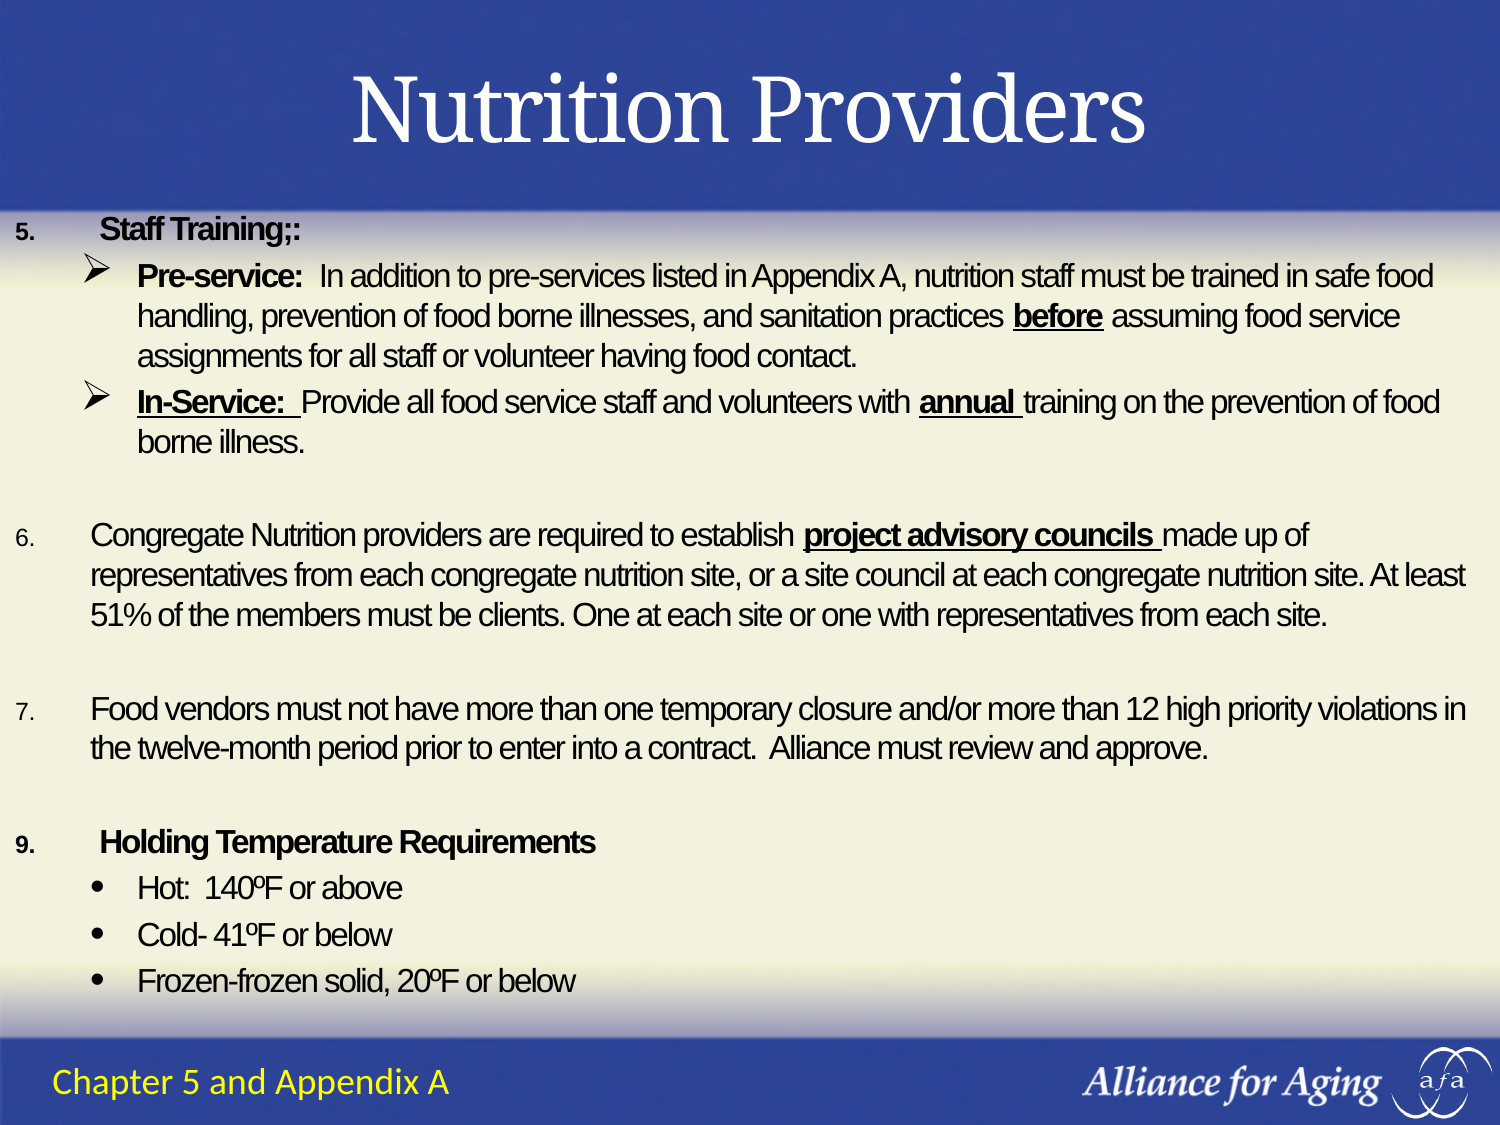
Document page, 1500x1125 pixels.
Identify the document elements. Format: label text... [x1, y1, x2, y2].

picture [0, 1075, 1500, 1125]
list Staff Training;: Pre-service: In addition to pre-services listed in Appendix A, nutrition staff must be trained in safe food handling, prevention of food borne illnesses, and sanitation practices before assuming food service assignments for all staff or volunteer having food contact. In-Service: Provide all food service staff and volunteers with annual training on the prevention of food borne illness. Congregate Nutrition providers are required to establish project advisory councils made up of representatives from each congregate nutrition site, or a site council at each congregate nutrition site. At least 51% of the members must be clients. One at each site or one with representatives from each site. Food vendors must not have more than one temporary closure and/or more than 12 high priority violations in the twelve-month period prior to enter into a contract. Alliance must review and approve. Holding Temperature Requirements Hot: 140ºF or above Cold- 41ºF or below Frozen-frozen solid, 20ºF or below [0, 200, 1500, 1075]
picture [0, 0, 1500, 200]
title Nutrition Providers [75, 24, 1425, 188]
text_box Chapter 5 and Appendix A [37, 1049, 525, 1110]
